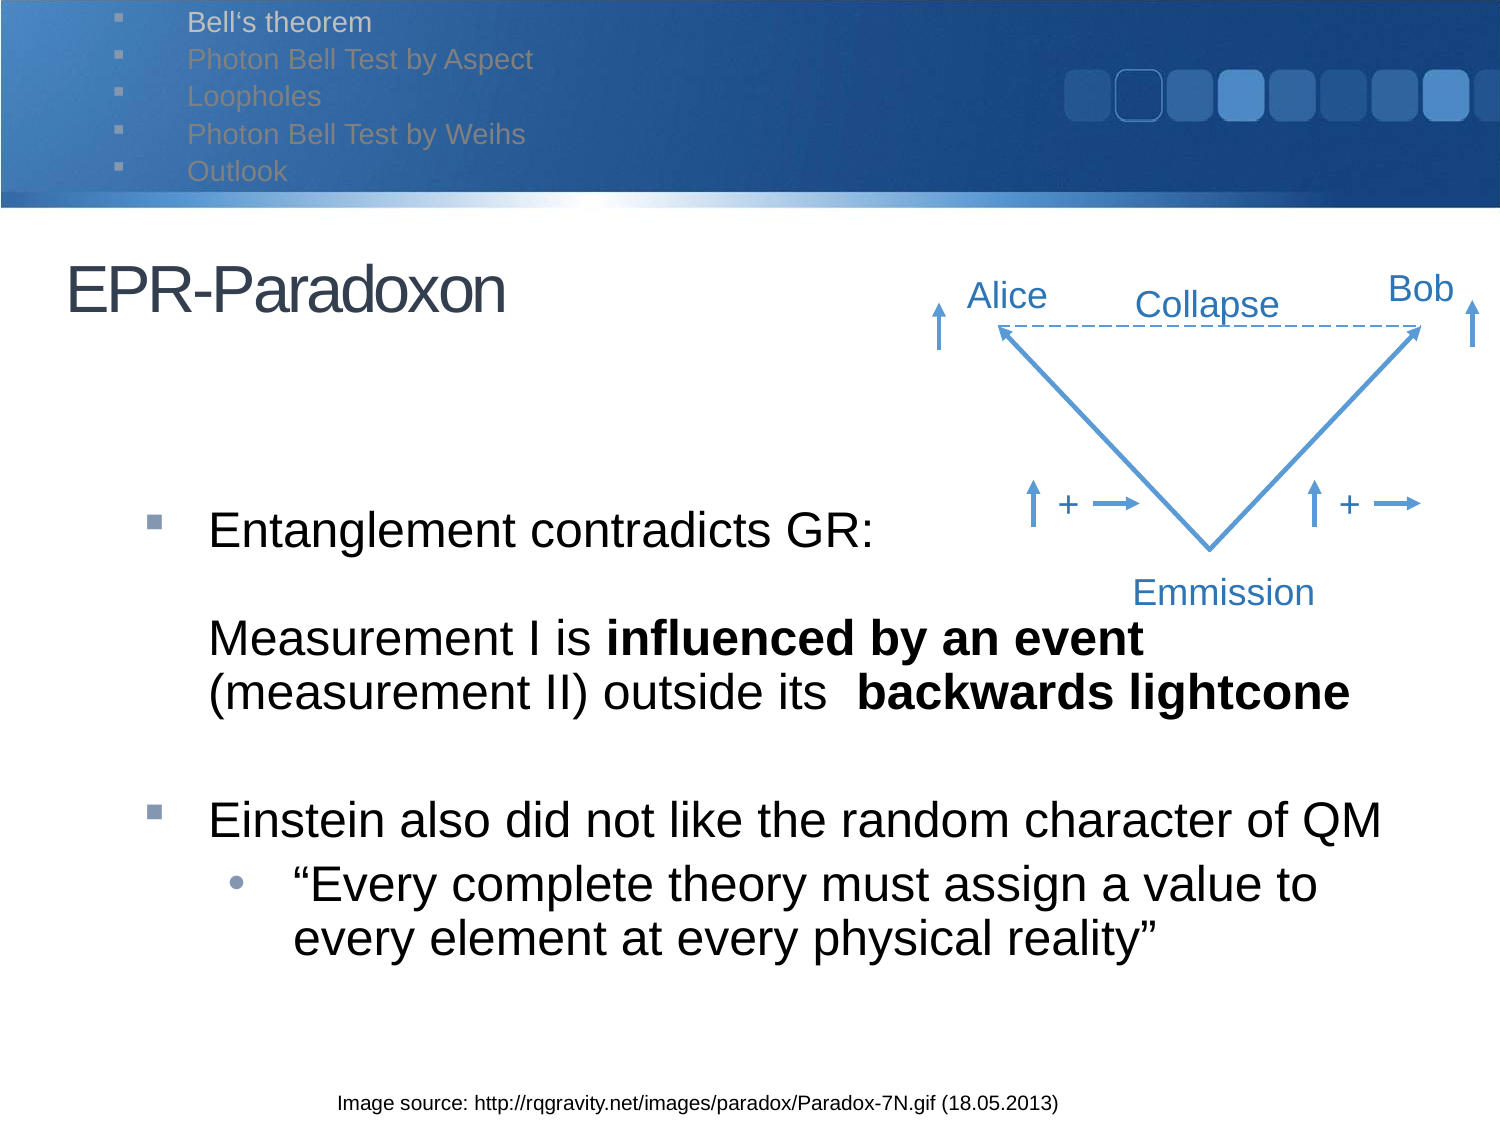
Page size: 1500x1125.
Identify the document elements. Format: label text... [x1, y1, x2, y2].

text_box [1208, 334, 1422, 551]
text_box Bell‘s theorem Photon Bell Test by Aspect Loopholes Photon Bell Test by Weihs Outlook [112, 7, 844, 263]
picture [0, 0, 1500, 1125]
text_box Emmission [1117, 563, 1331, 621]
text_box Image source: http://rqgravity.net/images/paradox/Paradox-7N.gif (18.05.2013) [322, 1082, 1075, 1122]
text_box Collapse [1119, 272, 1295, 325]
text_box Alice [952, 263, 1063, 324]
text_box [997, 334, 1202, 551]
title EPR-Paradoxon [64, 255, 1408, 362]
text_box Bob [1373, 256, 1470, 317]
